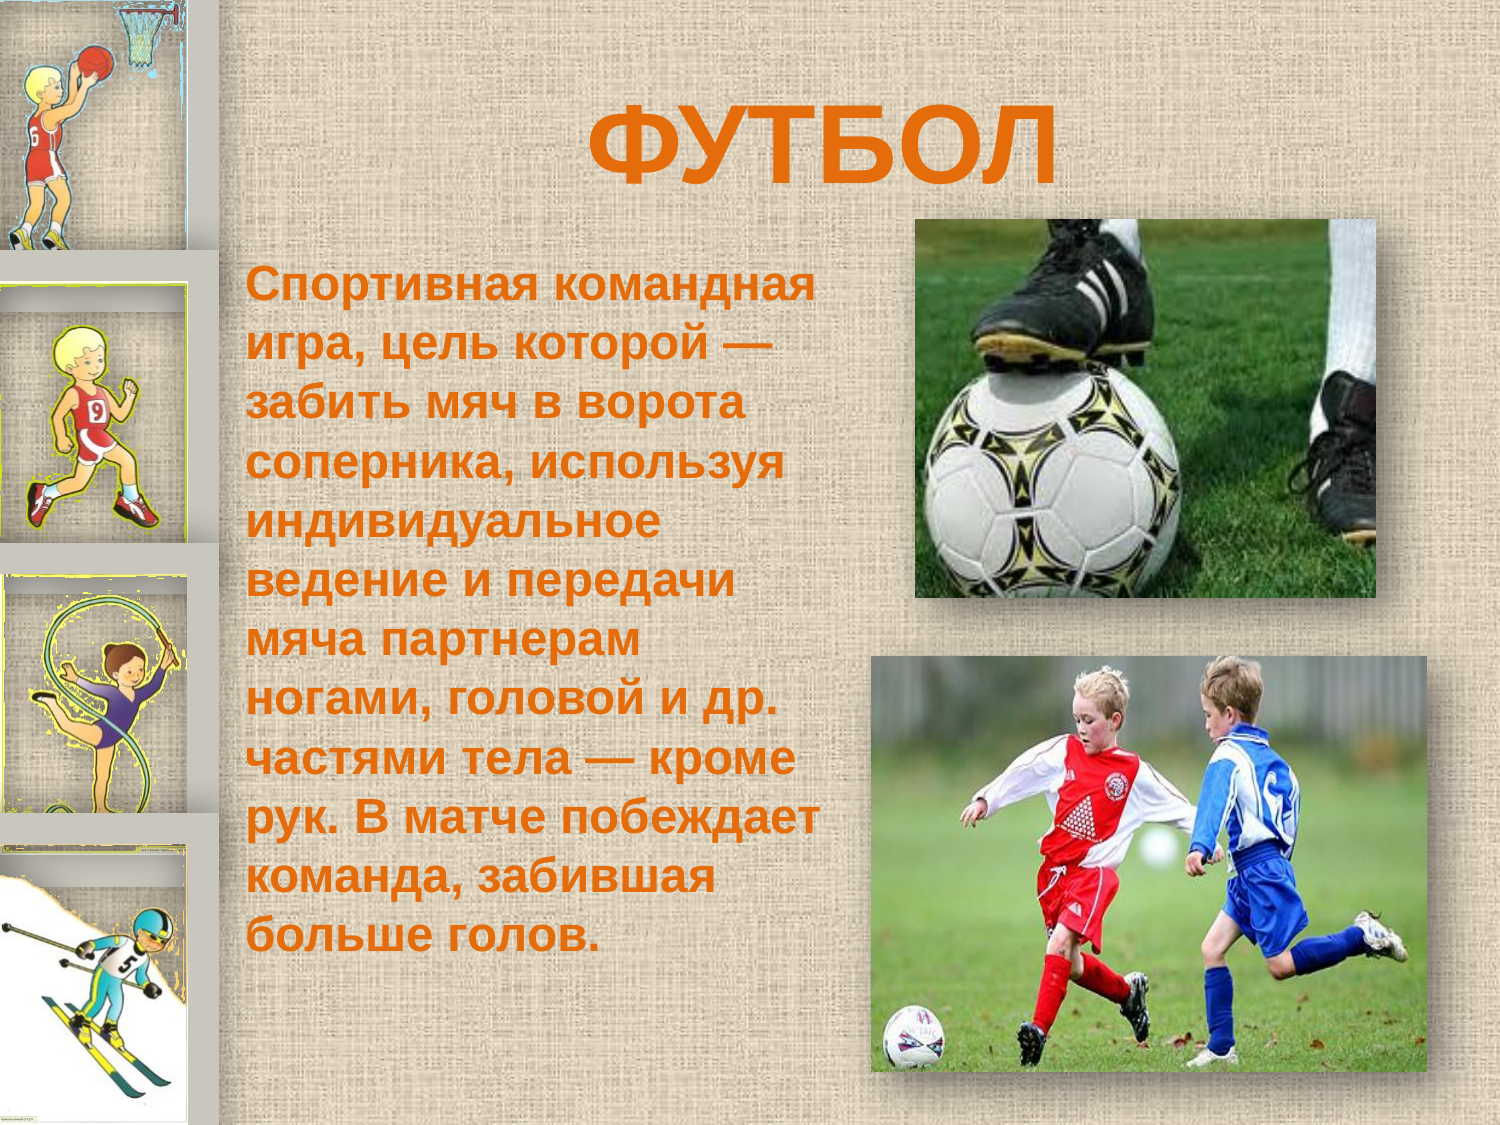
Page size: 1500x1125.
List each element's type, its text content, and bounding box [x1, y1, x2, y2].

picture [0, 574, 187, 813]
title ФУТБОЛ [222, 45, 1425, 233]
picture [219, 0, 1500, 1125]
picture [0, 844, 188, 1125]
list Спортивная командная игра, цель которой — забить мяч в ворота соперника, используя индивидуальное ведение и передачи мяча партнерам ногами, головой и др. частями тела — кроме рук. В матче побеждает команда, забившая больше голов. [230, 243, 857, 986]
picture [0, 0, 188, 250]
picture [0, 281, 188, 543]
